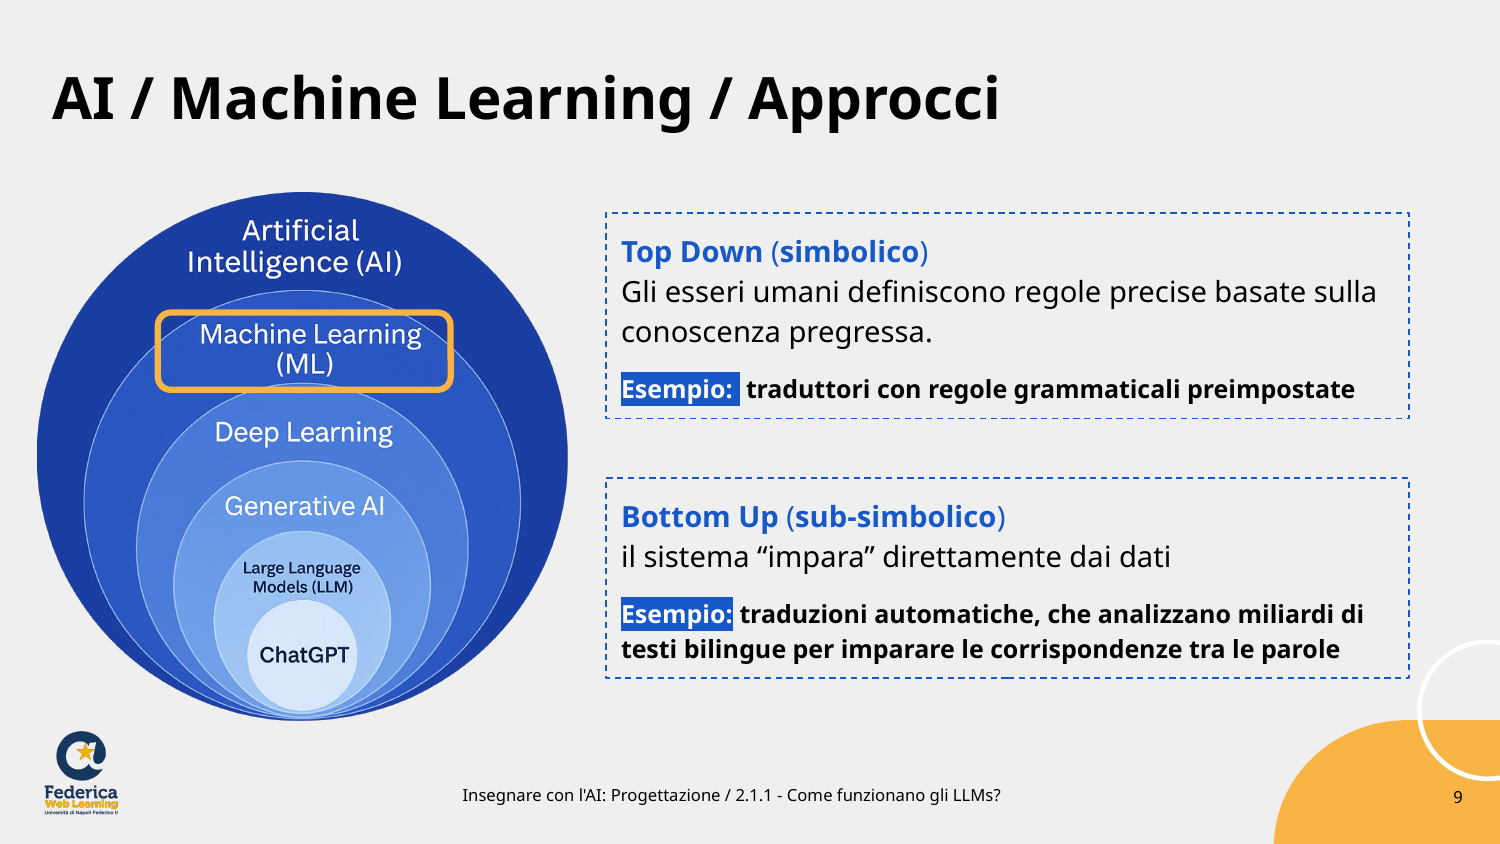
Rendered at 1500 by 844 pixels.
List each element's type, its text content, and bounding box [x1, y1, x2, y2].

title AI / Machine Learning / Approcci [37, 46, 1383, 152]
text_box Bottom Up (sub-simbolico) il sistema “impara” direttamente dai dati Esempio: traduzioni automatiche, che analizzano miliardi di testi bilingue per imparare le corrispondenze tra le parole [606, 477, 1410, 678]
text_box Top Down (simbolico) Gli esseri umani definiscono regole precise basate sulla conoscenza pregressa. Esempio: traduttori con regole grammaticali preimpostate [606, 212, 1410, 419]
picture [35, 727, 127, 819]
picture [37, 192, 568, 721]
